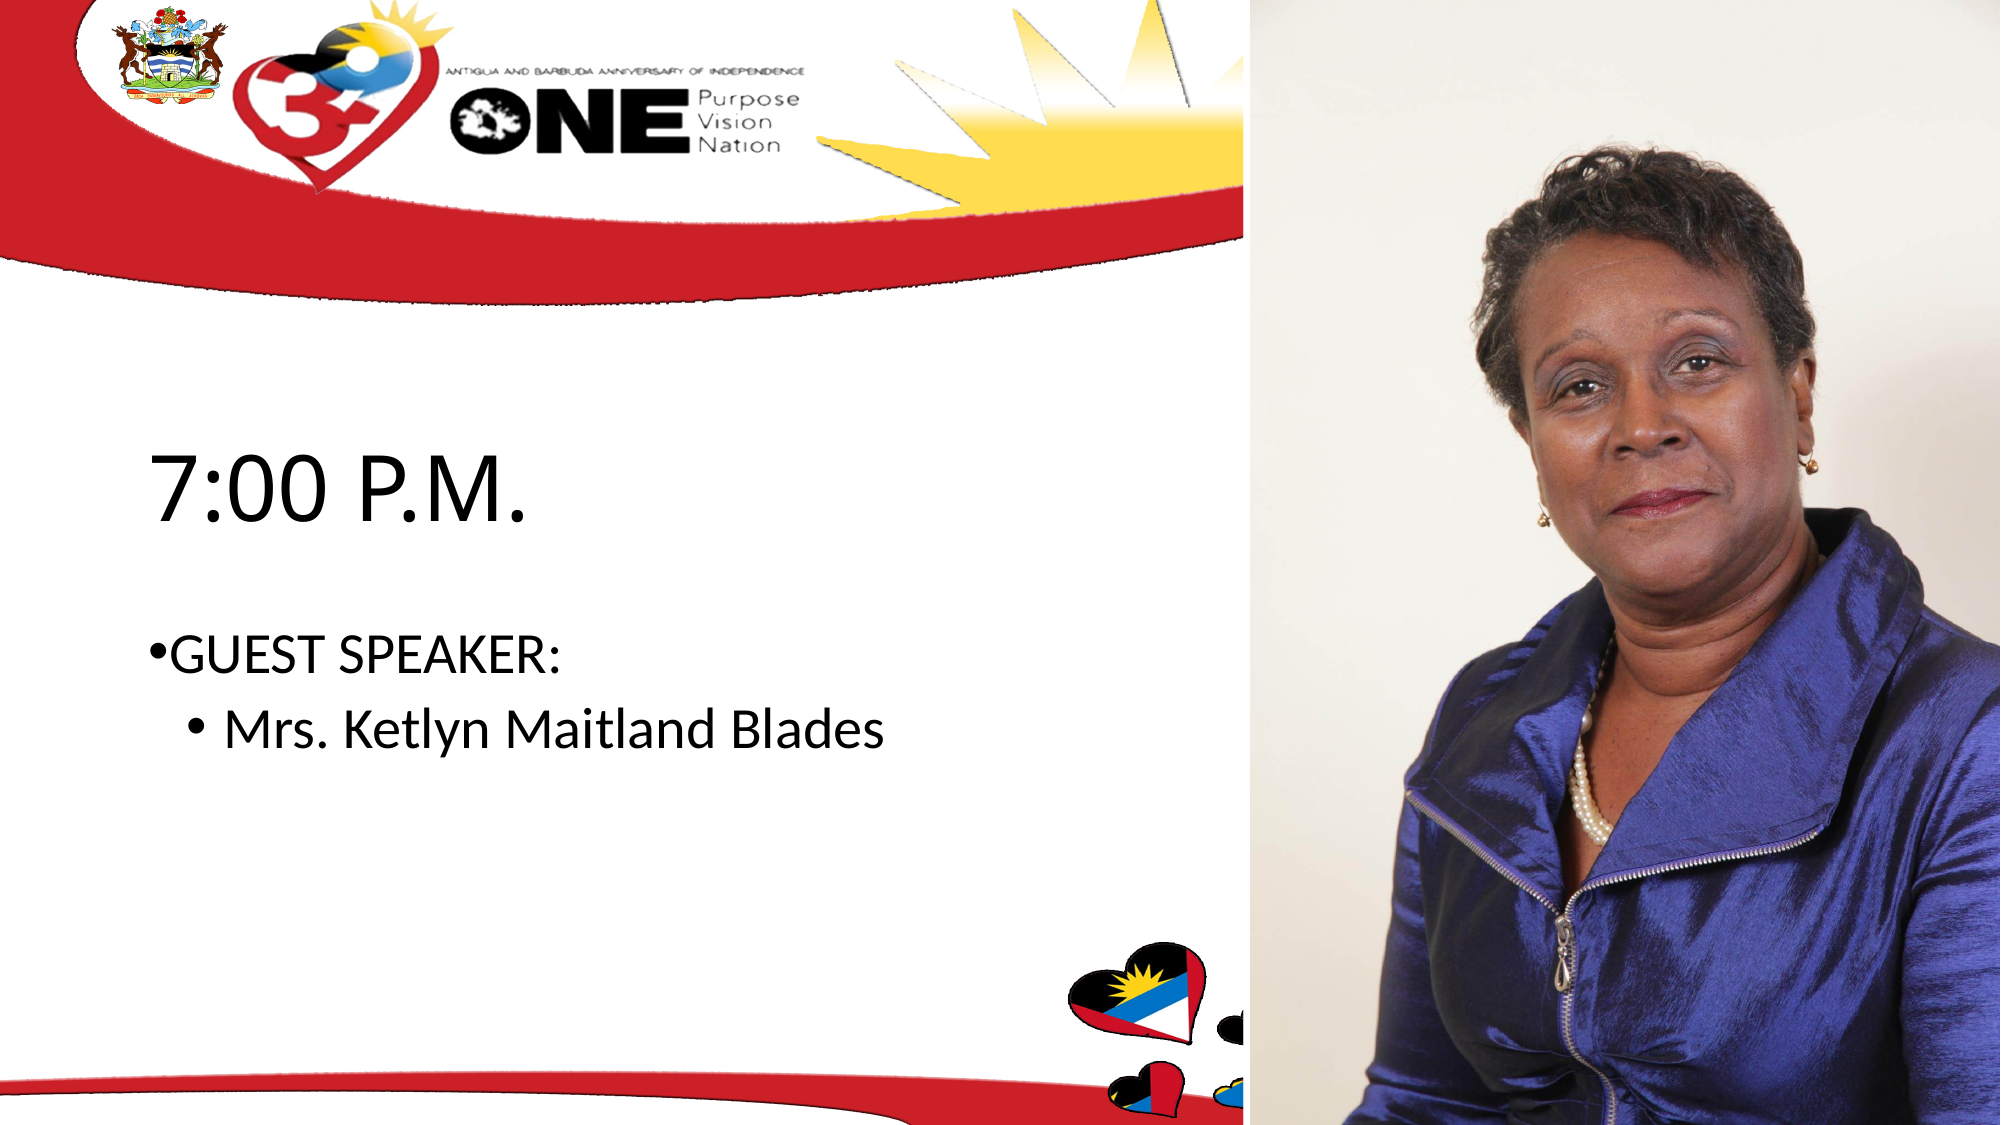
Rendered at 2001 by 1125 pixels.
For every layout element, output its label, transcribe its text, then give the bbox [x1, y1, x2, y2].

list GUEST SPEAKER: Mrs. Ketlyn Maitland Blades [133, 603, 1064, 918]
picture [0, 0, 1244, 325]
picture [1250, 0, 2000, 1125]
title 7:00 P.M. [133, 383, 1045, 601]
picture [0, 918, 1244, 1125]
